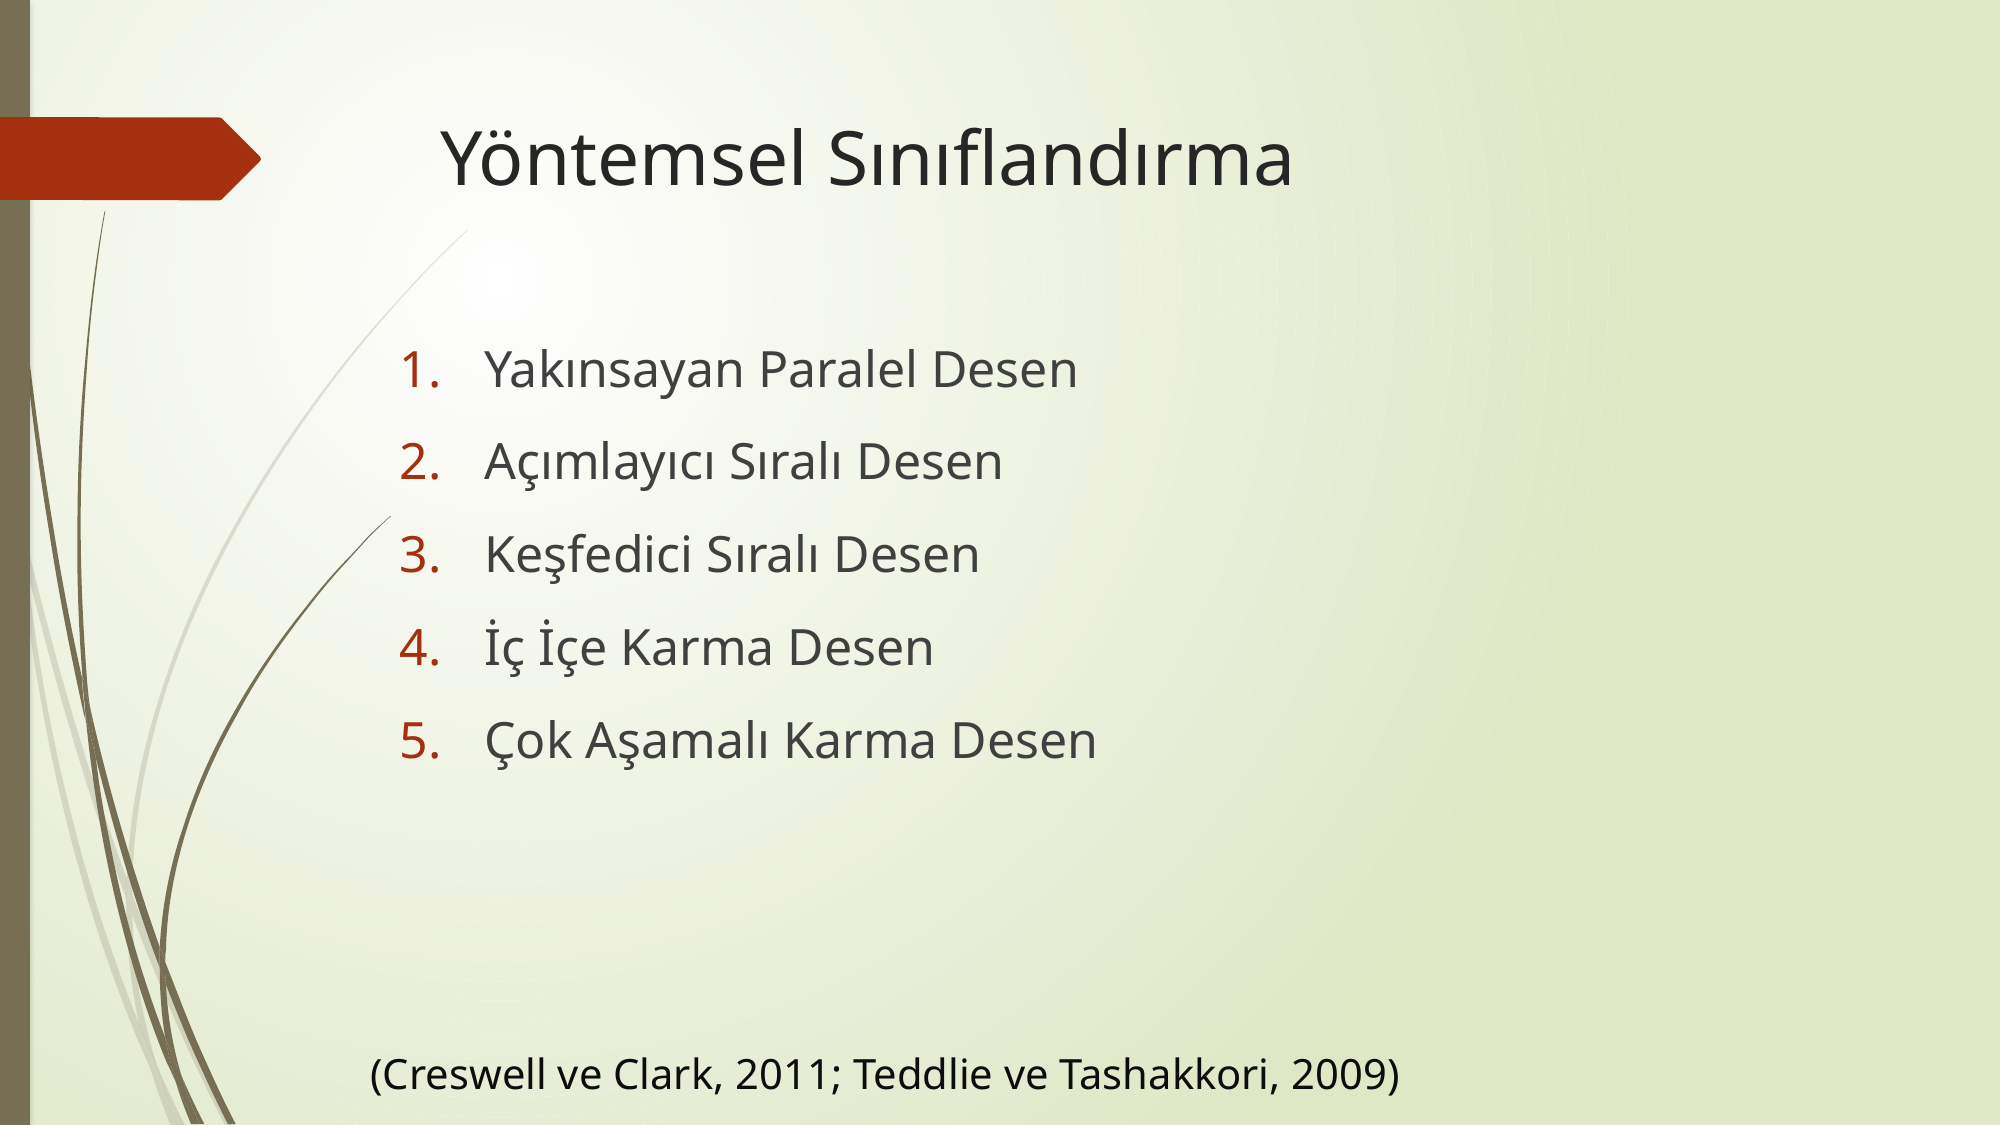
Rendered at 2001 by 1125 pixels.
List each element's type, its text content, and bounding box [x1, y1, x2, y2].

footer (Creswell ve Clark, 2011; Teddlie ve Tashakkori, 2009) [355, 1042, 1755, 1103]
title Yöntemsel Sınıflandırma [425, 102, 1888, 313]
list Yakınsayan Paralel Desen Açımlayıcı Sıralı Desen Keşfedici Sıralı Desen İç İçe Karma Desen Çok Aşamalı Karma Desen [324, 317, 1942, 1038]
